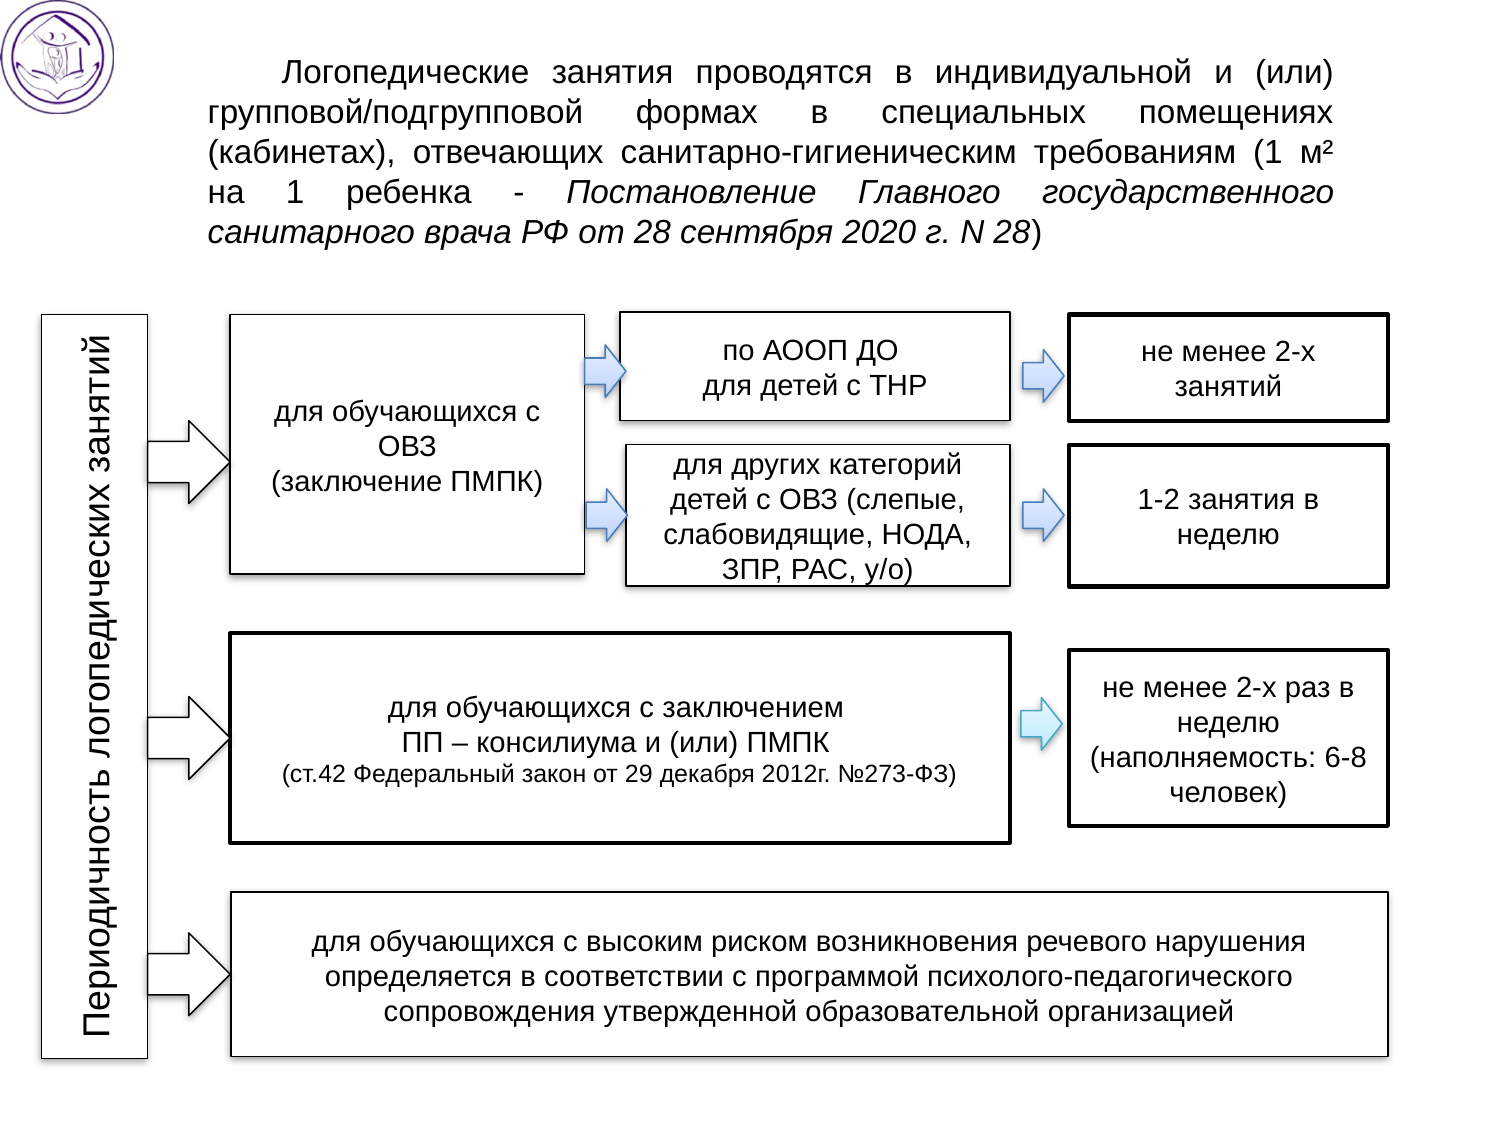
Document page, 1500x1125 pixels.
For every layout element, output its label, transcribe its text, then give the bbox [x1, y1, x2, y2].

text_box [583, 344, 627, 399]
text_box [585, 488, 629, 543]
text_box для обучающихся с высоким риском возникновения речевого нарушения определяется в соответствии с программой психолого-педагогического сопровождения утвержденной образовательной организацией [230, 891, 1389, 1057]
text_box для других категорий детей с ОВЗ (слепые, слабовидящие, НОДА, ЗПР, РАС, у/о) [625, 444, 1011, 587]
text_box [146, 932, 231, 1017]
picture [0, 0, 114, 114]
text_box Логопедические занятия проводятся в индивидуальной и (или) групповой/подгрупповой формах в специальных помещениях (кабинетах), отвечающих санитарно-гигиеническим требованиям (1 м² на 1 ребенка - Постановление Главного государственного санитарного врача РФ от 28 сентября 2020 г. N 28) [192, 42, 1350, 258]
text_box [146, 695, 231, 781]
text_box 1-2 занятия в неделю [1067, 443, 1390, 589]
text_box для обучающихся с заключением ПП – консилиума и (или) ПМПК (ст.42 Федеральный закон от 29 декабря 2012г. №273-ФЗ) [228, 631, 1012, 845]
text_box [1022, 488, 1065, 543]
text_box по АООП ДО для детей с ТНР [619, 311, 1011, 421]
text_box [1022, 348, 1065, 403]
text_box [1020, 696, 1063, 751]
text_box не менее 2-х раз в неделю (наполняемость: 6-8 человек) [1067, 648, 1390, 828]
text_box для обучающихся с ОВЗ (заключение ПМПК) [229, 314, 585, 575]
text_box не менее 2-х занятий [1067, 312, 1390, 423]
text_box [146, 419, 231, 505]
text_box Периодичность логопедических занятий [41, 314, 148, 1059]
